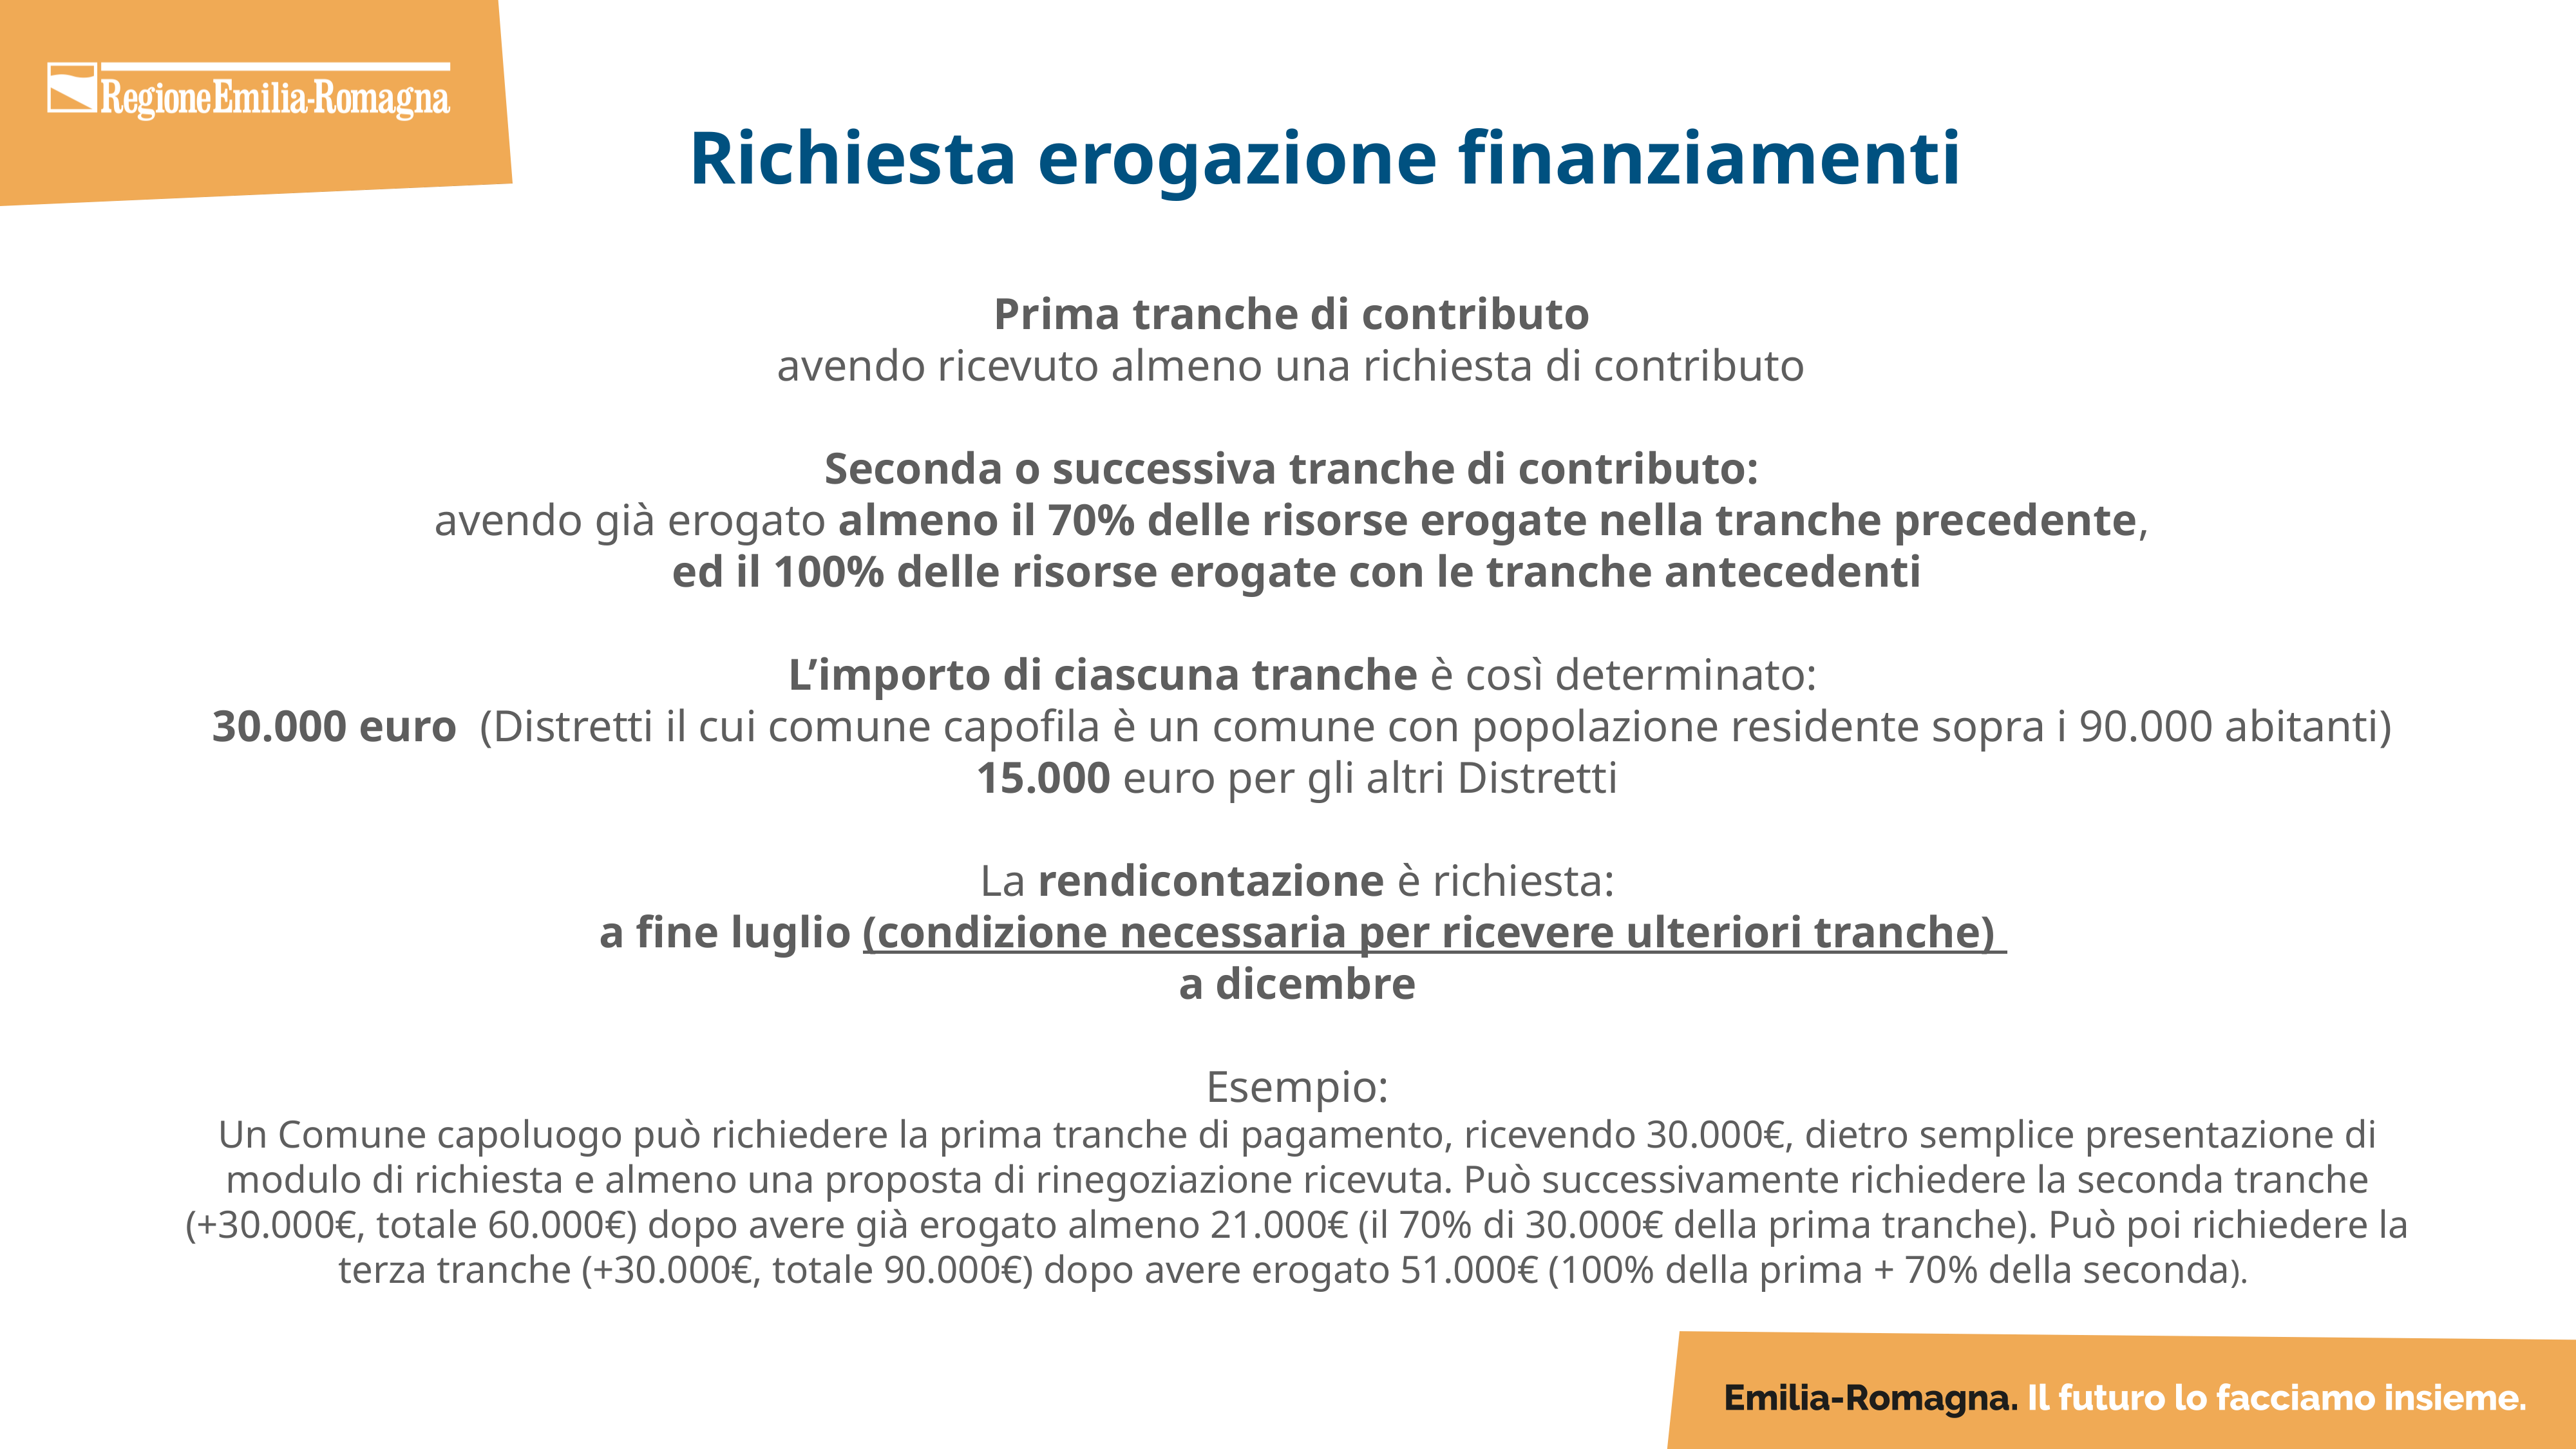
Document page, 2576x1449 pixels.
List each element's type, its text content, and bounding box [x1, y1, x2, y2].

text_box Richiesta erogazione finanziamenti [551, 106, 2100, 204]
picture [0, 0, 513, 206]
text_box Prima tranche di contributo avendo ricevuto almeno una richiesta di contributo Seconda o successiva tranche di contributo: avendo già erogato almeno il 70% delle risorse erogate nella tranche precedente, ed il 100% delle risorse erogate con le tranche antecedenti L’importo di ciascuna tranche è così determinato: 30.000 euro (Distretti il cui comune capofila è un comune con popolazione residente sopra i 90.000 abitanti) 15.000 euro per gli altri Distretti La rendicontazione è richiesta: a fine luglio (condizione necessaria per ricevere ulteriori tranche) a dicembre Esempio: Un Comune capoluogo può richiedere la prima tranche di pagamento, ricevendo 30.000€, dietro semplice presentazione di modulo di richiesta e almeno una proposta di rinegoziazione ricevuta. Può successivamente richiedere la seconda tranche (+30.000€, totale 60.000€) dopo avere già erogato almeno 21.000€ (il 70% di 30.000€ della prima tranche). Può poi richiedere la terza tranche (+30.000€, totale 90.000€) dopo avere erogato 51.000€ (100% della prima + 70% della seconda). [164, 281, 2431, 1348]
picture [1666, 1331, 2576, 1449]
